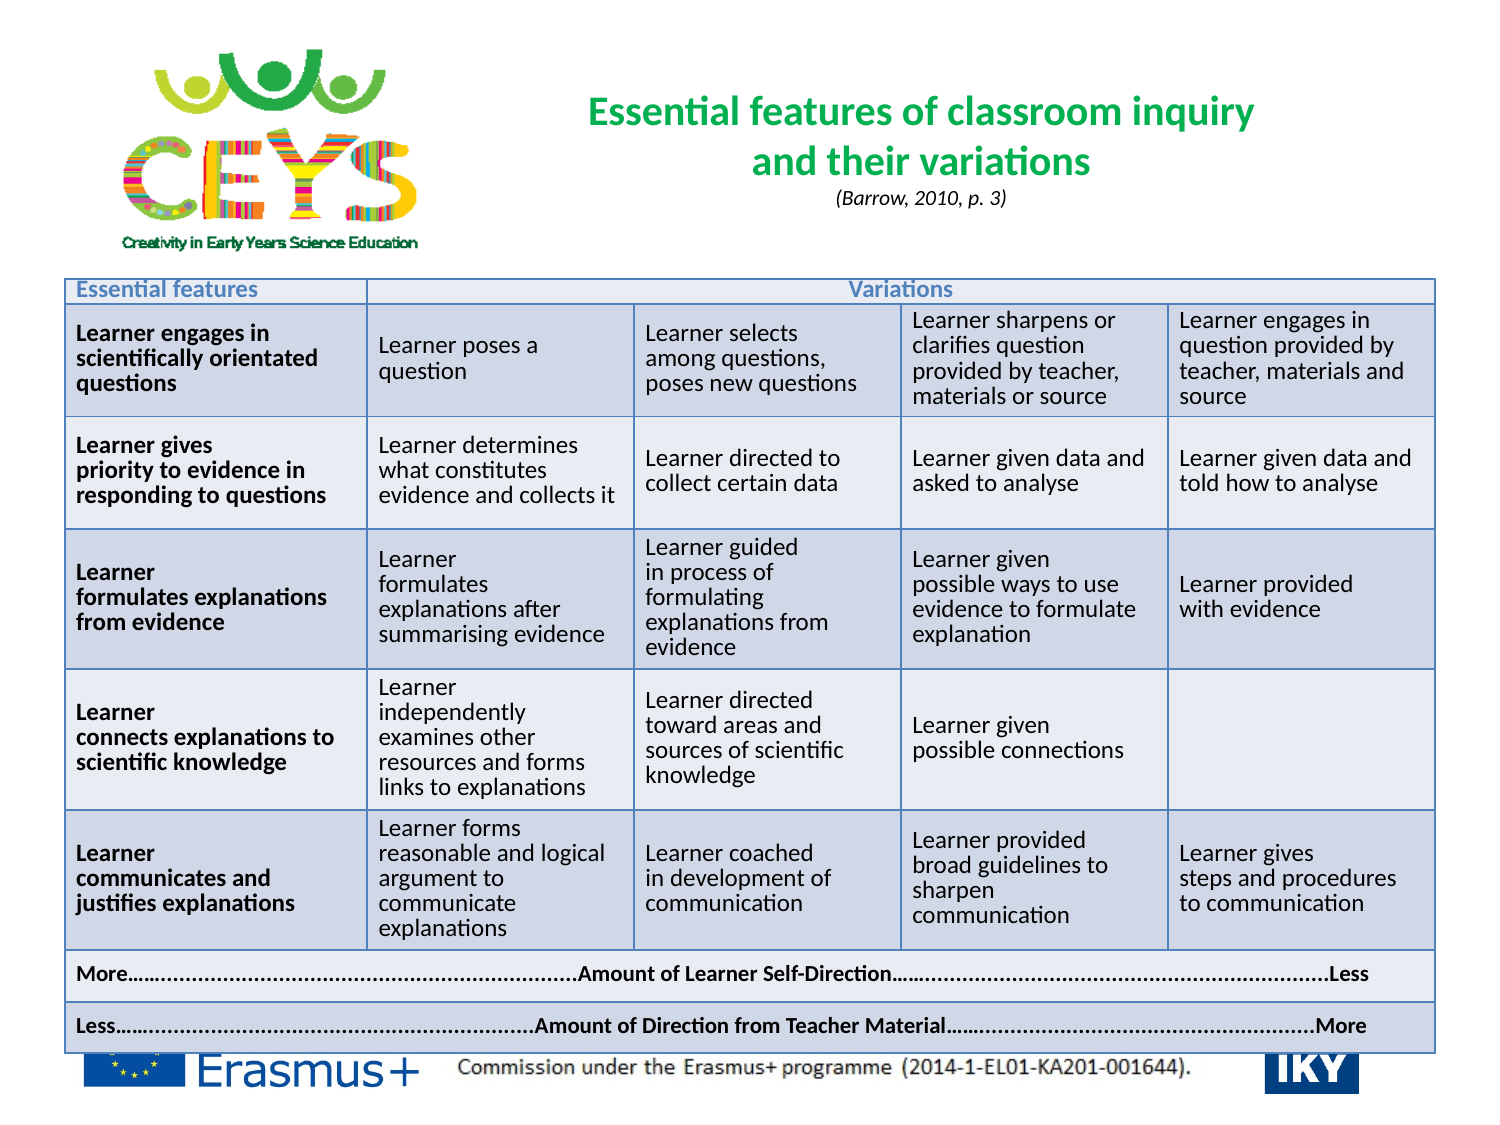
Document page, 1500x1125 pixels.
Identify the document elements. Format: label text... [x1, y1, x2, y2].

picture [64, 1054, 438, 1106]
table_cell Learner sharpens or clarifies question provided by teacher, materials or source [902, 305, 1167, 416]
table_cell Learner given data and asked to analyse [902, 417, 1167, 528]
table_cell Learner directed toward areas and sources of scientific knowledge [635, 670, 900, 809]
table_cell Learner given data and told how to analyse [1169, 417, 1434, 528]
title Essential features of classroom inquiry and their variations (Barrow, 2010, p. 3) [383, 30, 1459, 244]
table_cell Learner given possible ways to use evidence to formulate explanation [902, 530, 1167, 668]
table_cell Learner connects explanations to scientific knowledge [66, 670, 366, 809]
table_cell Learner formulates explanations from evidence [66, 530, 366, 668]
table_cell Learner forms reasonable and logical argument to communicate explanations [368, 811, 633, 949]
table_cell Less……..............................................................Amount of Direction from Teacher Material……......................................................More [66, 1003, 1434, 1052]
table_cell Learner provided broad guidelines to sharpen communication [902, 811, 1167, 949]
table_cell Learner given possible connections [902, 670, 1167, 809]
table_cell Learner gives steps and procedures to communication [1169, 811, 1434, 949]
table_cell Learner engages in question provided by teacher, materials and source [1169, 305, 1434, 416]
table_cell [1169, 670, 1434, 809]
table_cell Learner gives priority to evidence in responding to questions [66, 417, 366, 528]
table_header Variations [368, 280, 1434, 303]
table_cell Learner engages in scientifically orientated questions [66, 305, 366, 416]
table_cell More……...................................................................Amount of Learner Self-Direction…….................................................................Less [66, 951, 1434, 1001]
table_cell Learner selects among questions, poses new questions [635, 305, 900, 416]
table_cell Learner guided in process of formulating explanations from evidence [635, 530, 900, 668]
table_cell Learner provided with evidence [1169, 530, 1434, 668]
table_cell Learner determines what constitutes evidence and collects it [368, 417, 633, 528]
table_cell Learner poses a question [368, 305, 633, 416]
table_cell Learner formulates explanations after summarising evidence [368, 530, 633, 668]
table_cell Learner directed to collect certain data [635, 417, 900, 528]
table_cell Learner coached in development of communication [635, 811, 900, 949]
table_cell Learner communicates and justifies explanations [66, 811, 366, 949]
table_header Essential features [66, 280, 366, 303]
picture [444, 1054, 1205, 1097]
table_cell Learner independently examines other resources and forms links to explanations [368, 670, 633, 809]
picture [1264, 1054, 1359, 1094]
